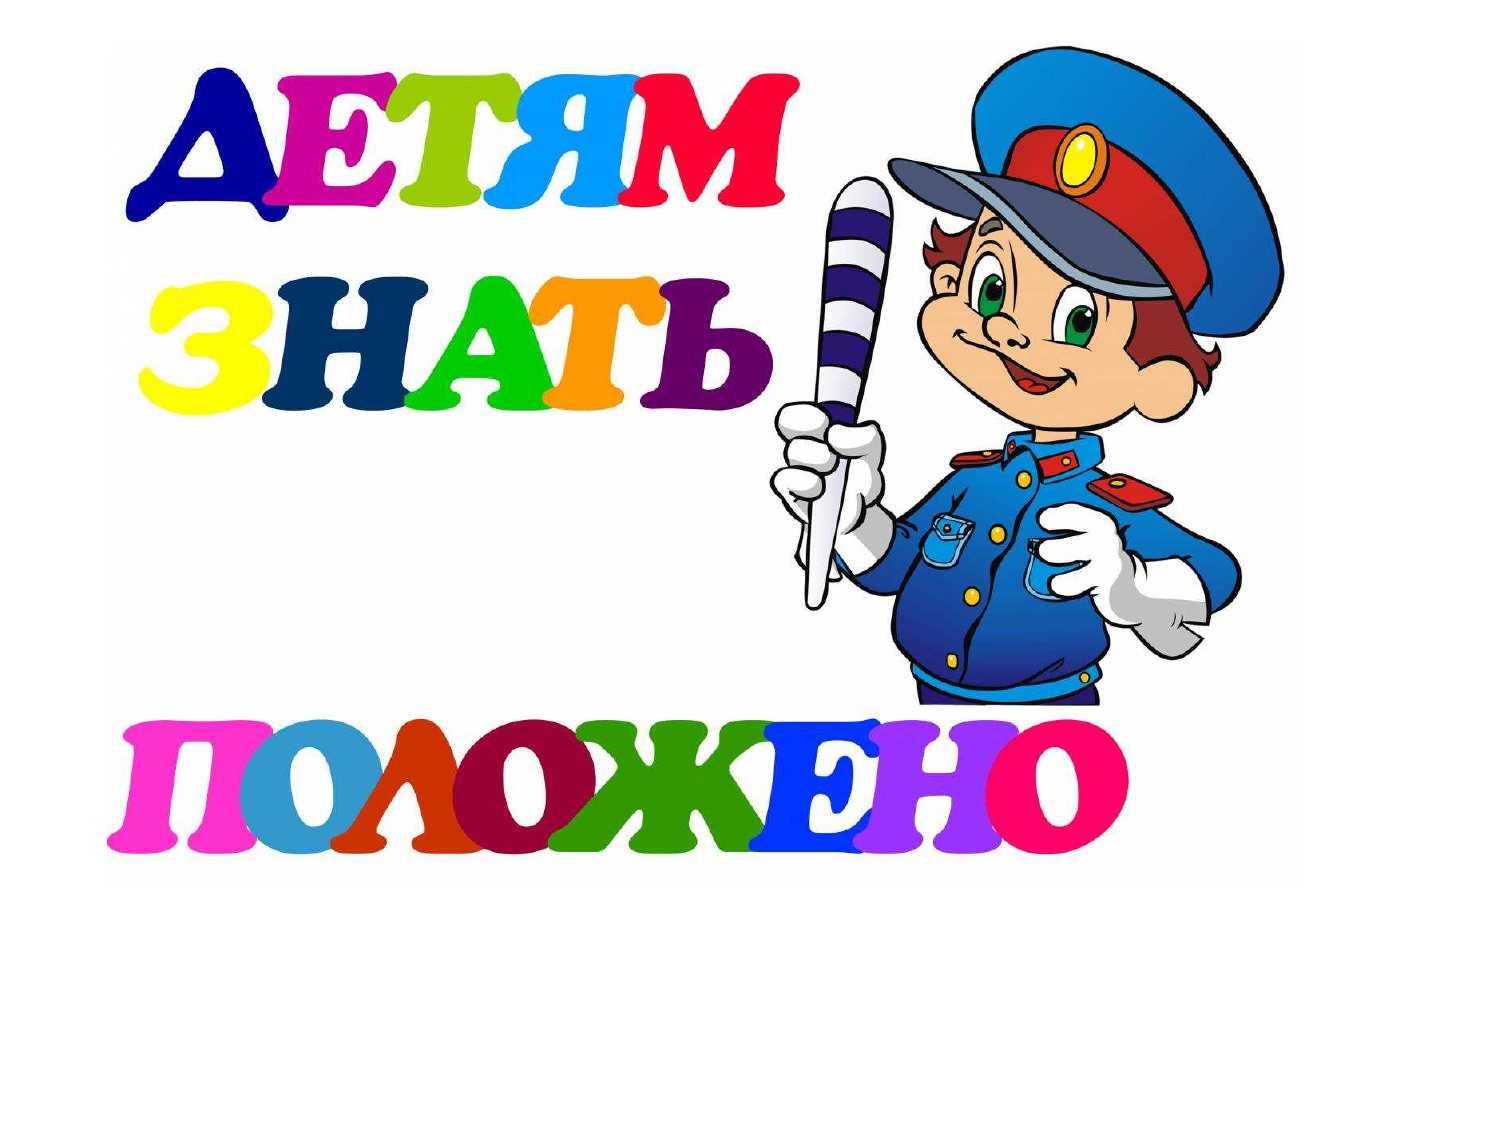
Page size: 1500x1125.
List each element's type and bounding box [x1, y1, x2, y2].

picture [106, 42, 1305, 889]
